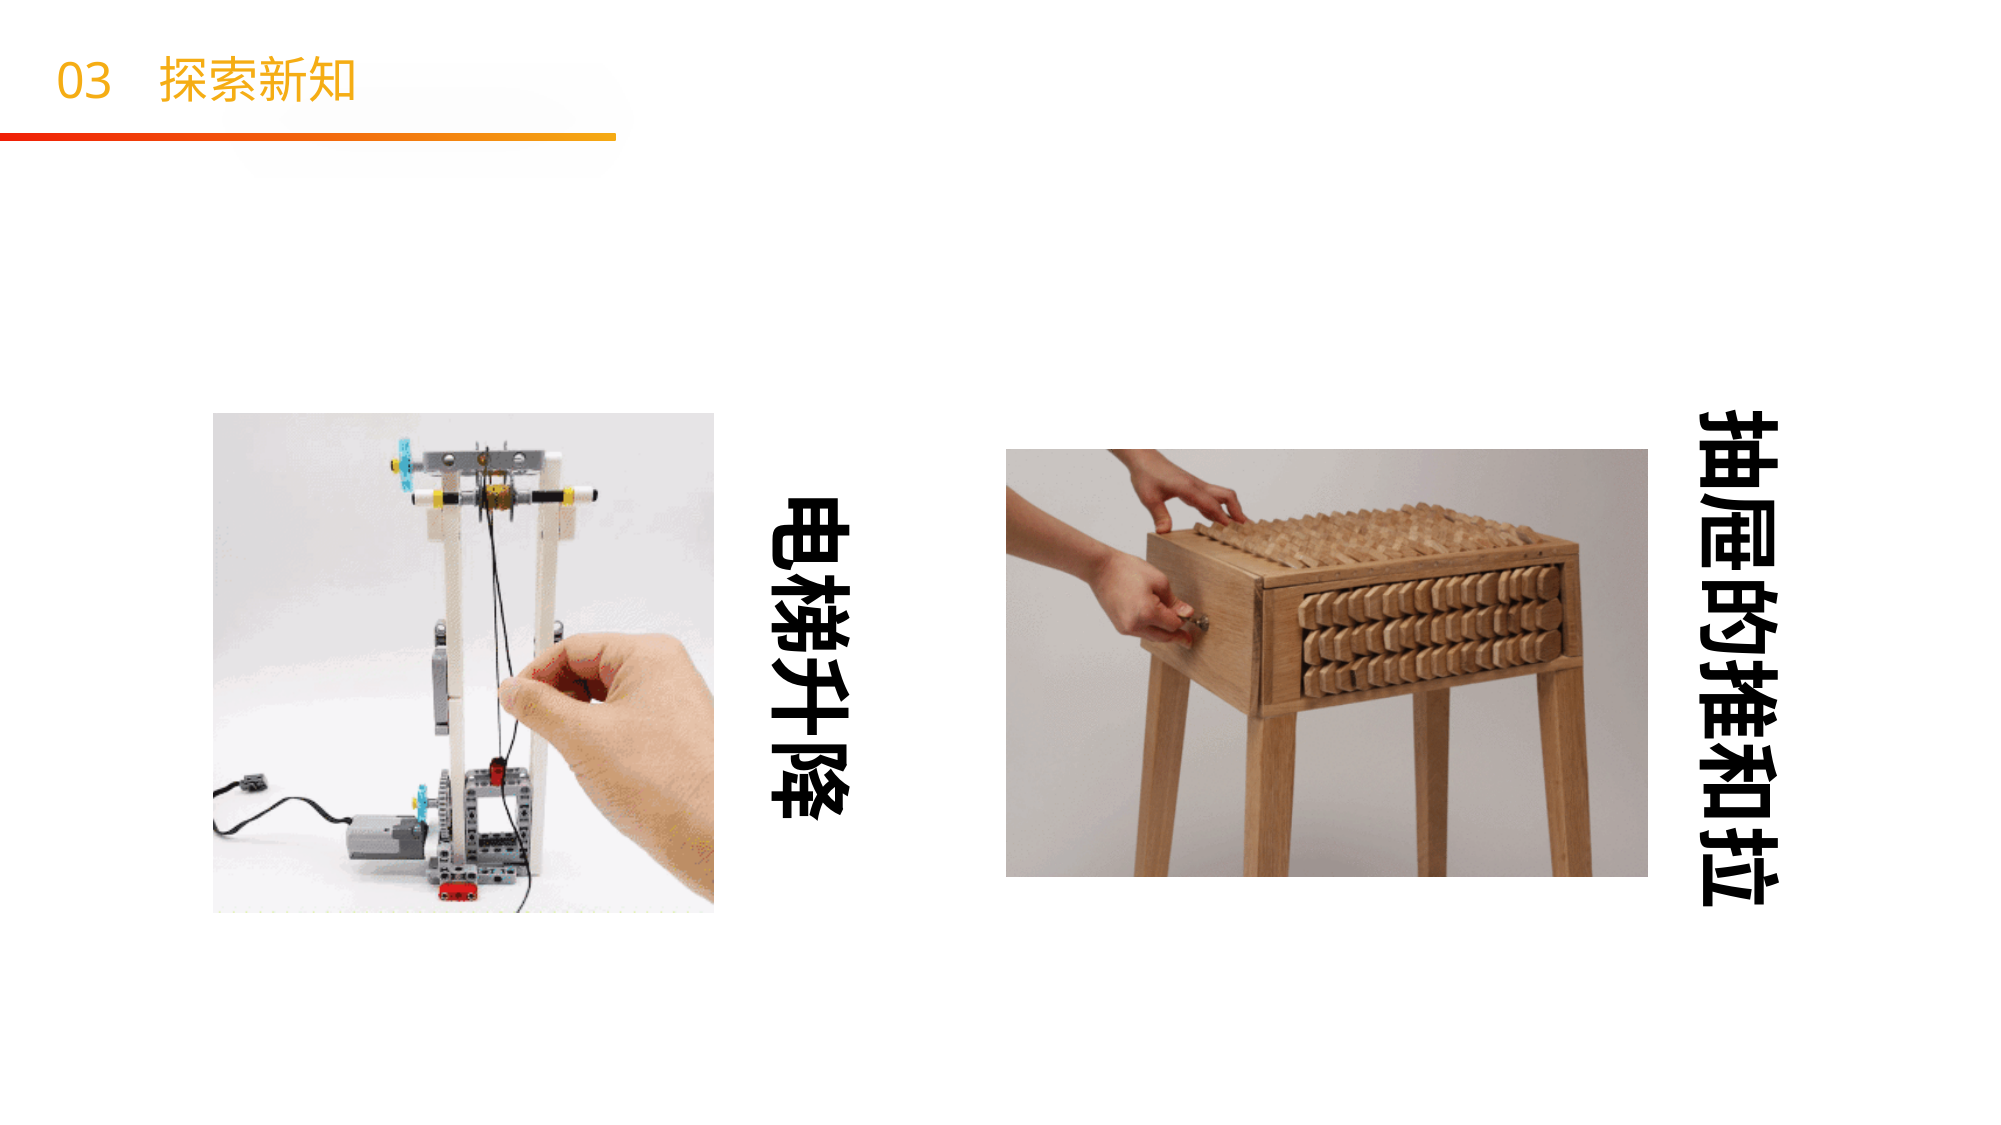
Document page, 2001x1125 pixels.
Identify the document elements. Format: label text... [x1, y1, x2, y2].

list 03 [41, 47, 132, 118]
list 探索新知 [143, 47, 377, 118]
picture [1006, 449, 1648, 877]
text_box 电梯升降 [738, 474, 870, 852]
text_box 抽屉的推和拉 [1667, 394, 1799, 933]
picture [213, 413, 714, 913]
